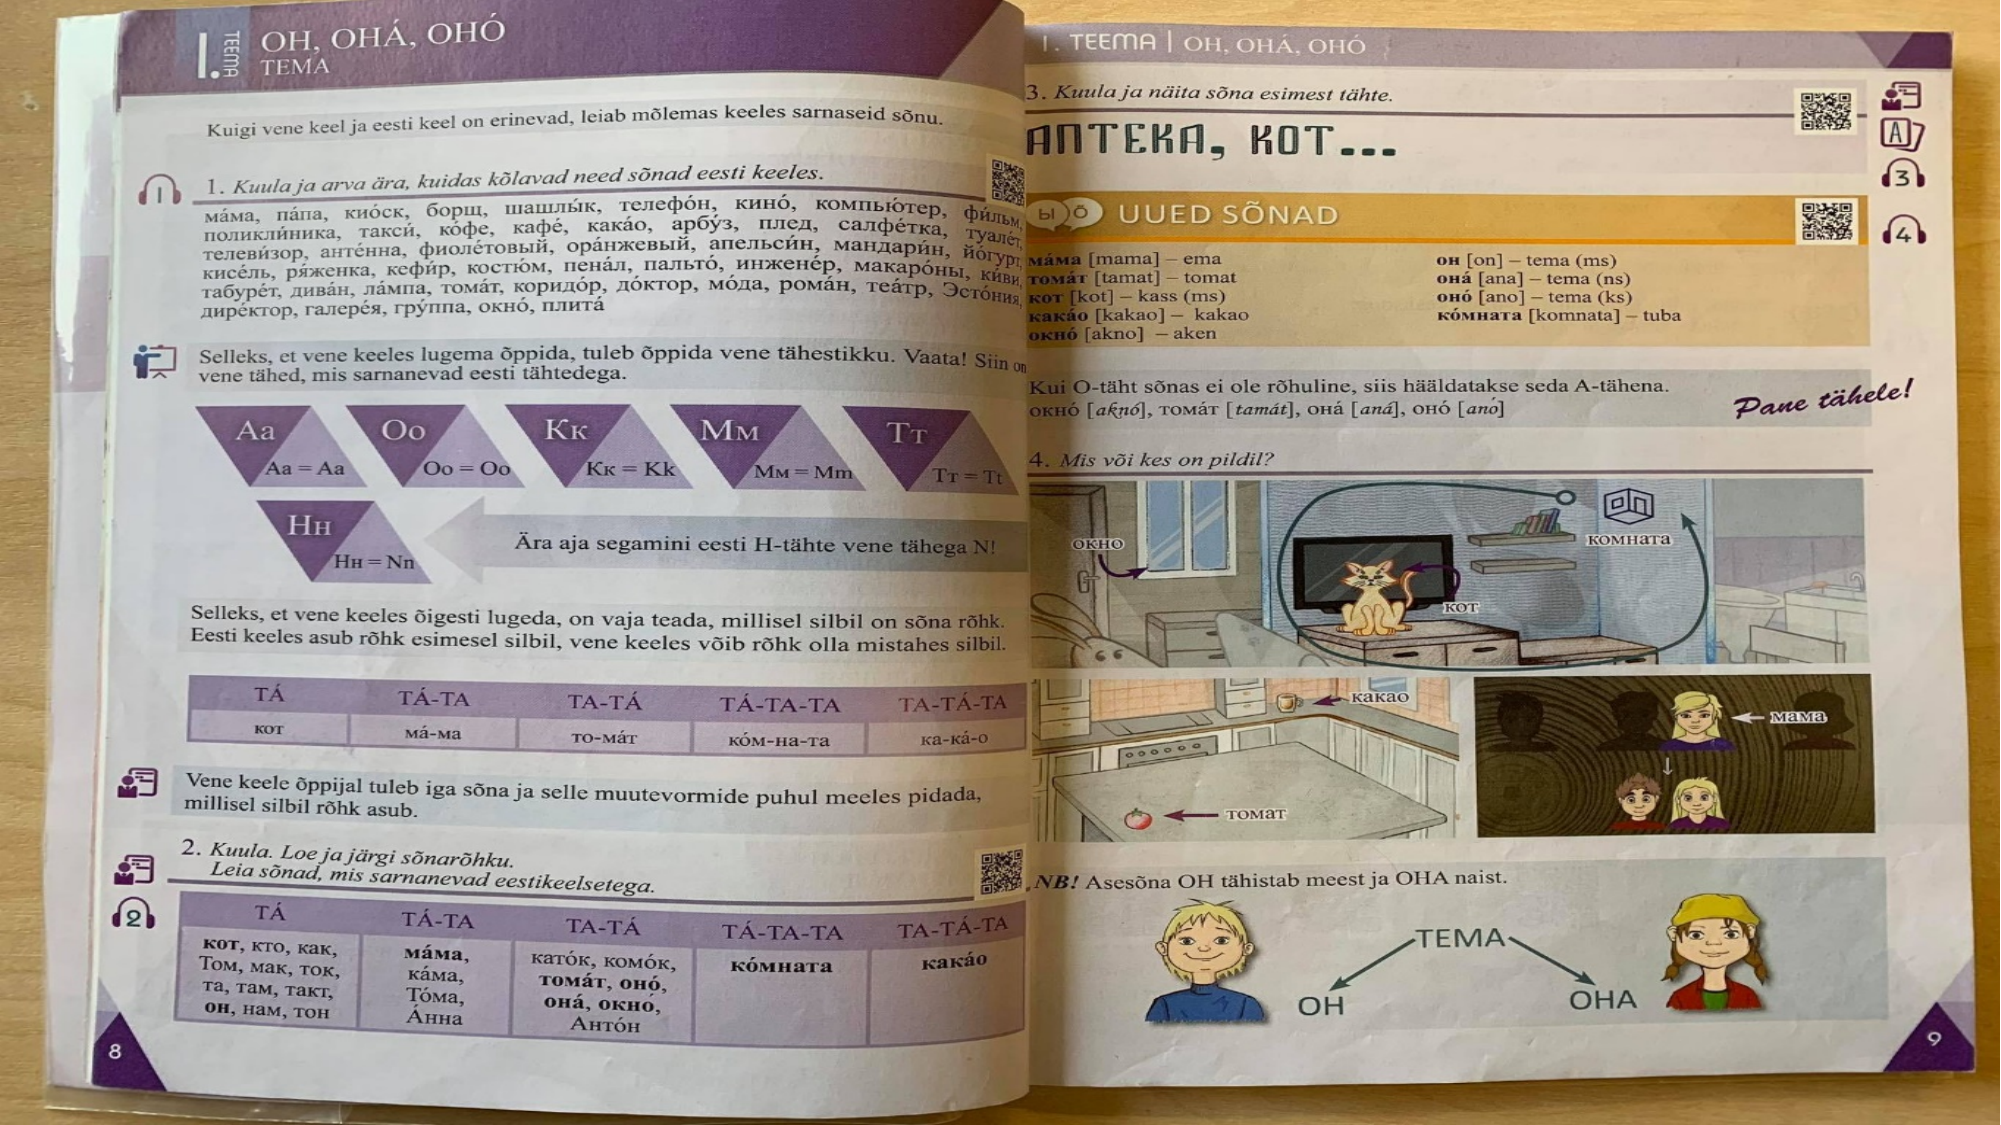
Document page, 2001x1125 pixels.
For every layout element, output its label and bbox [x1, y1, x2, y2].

list [0, 0, 2000, 1125]
